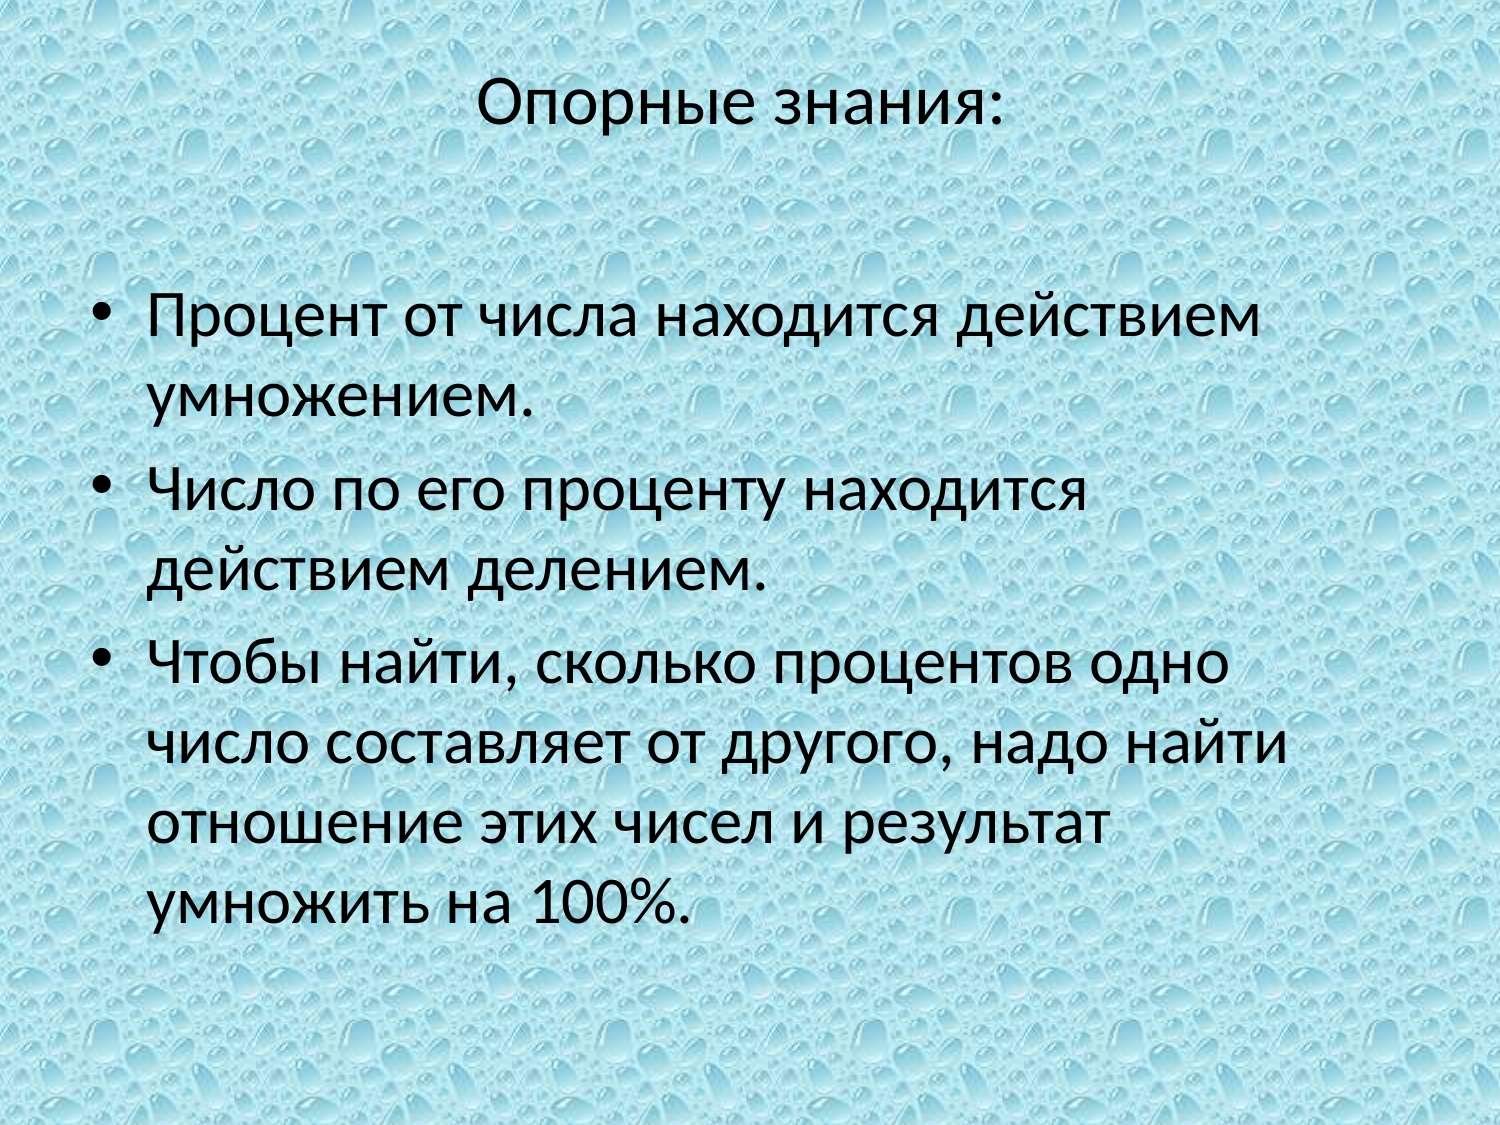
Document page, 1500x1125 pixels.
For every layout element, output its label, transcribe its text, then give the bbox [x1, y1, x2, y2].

picture [0, 0, 1500, 1125]
list Процент от числа находится действием умножением. Число по его проценту находится действием делением. Чтобы найти, сколько процентов одно число составляет от другого, надо найти отношение этих чисел и результат умножить на 100%. [75, 262, 1425, 1005]
title Опорные знания: [75, 45, 1425, 233]
